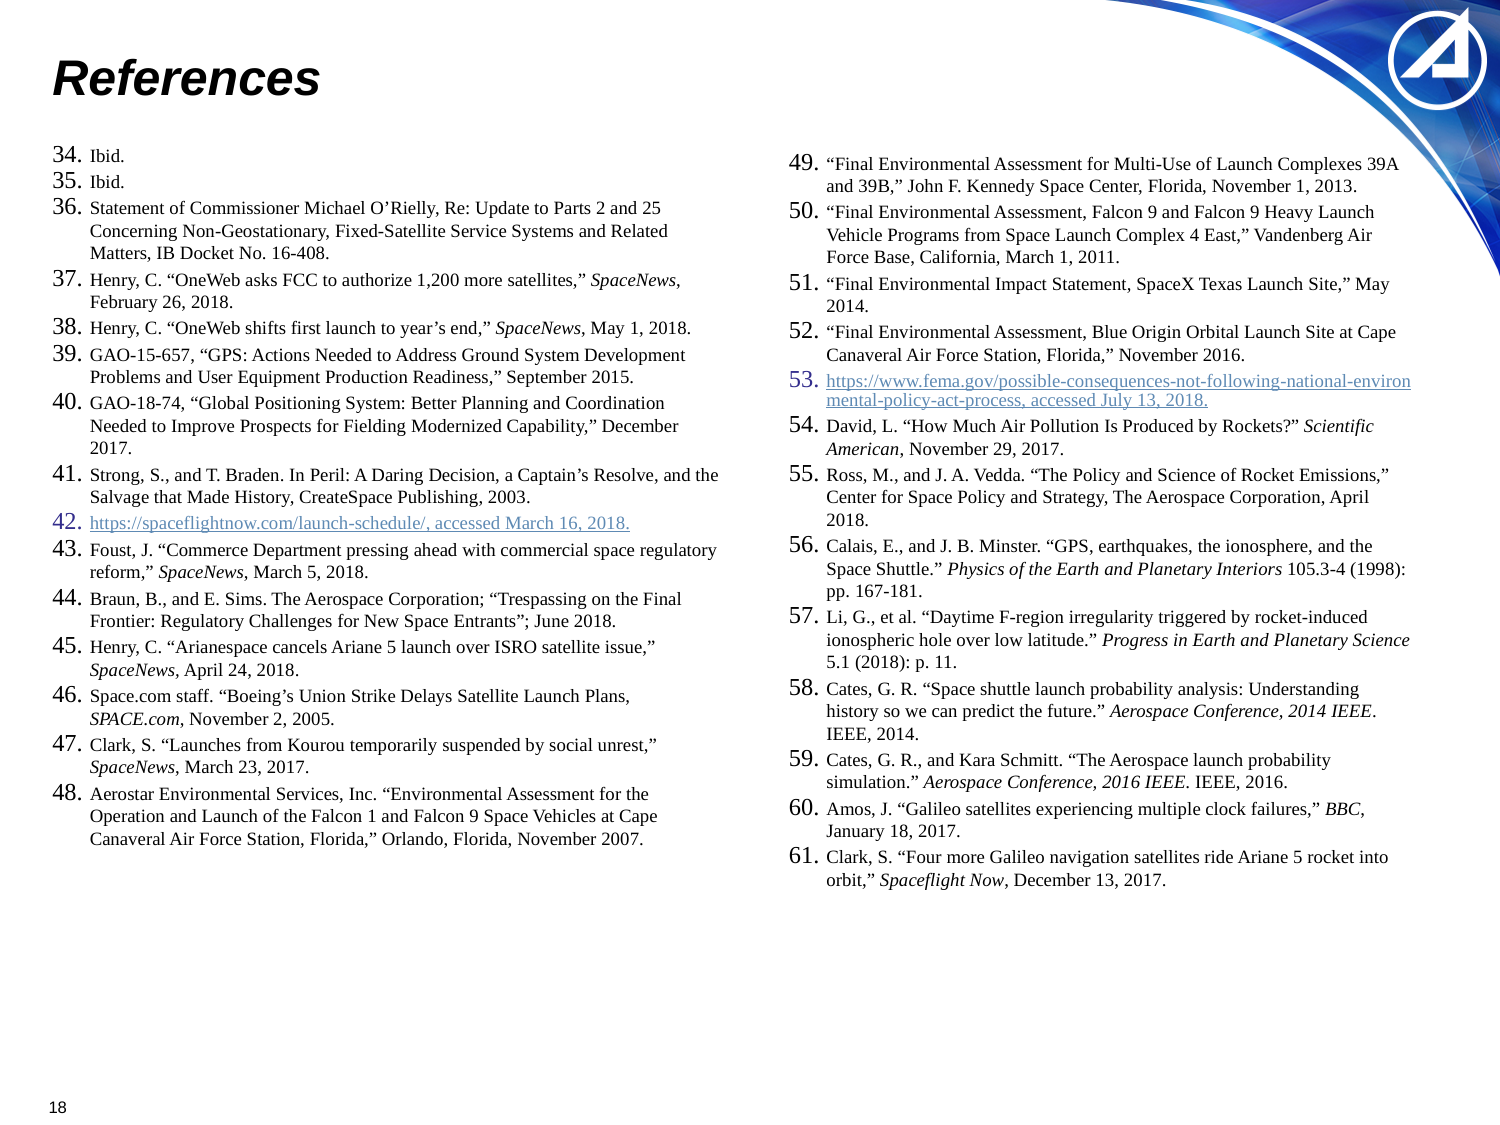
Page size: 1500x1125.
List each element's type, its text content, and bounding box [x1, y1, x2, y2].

picture [0, 0, 1500, 1125]
list “Final Environmental Assessment for Multi-Use of Launch Complexes 39A and 39B,” John F. Kennedy Space Center, Florida, November 1, 2013. “Final Environmental Assessment, Falcon 9 and Falcon 9 Heavy Launch Vehicle Programs from Space Launch Complex 4 East,” Vandenberg Air Force Base, California, March 1, 2011. “Final Environmental Impact Statement, SpaceX Texas Launch Site,” May 2014. “Final Environmental Assessment, Blue Origin Orbital Launch Site at Cape Canaveral Air Force Station, Florida,” November 2016. https://www.fema.gov/possible-consequences-not-following-national-environmental-policy-act-process, accessed July 13, 2018. David, L. “How Much Air Pollution Is Produced by Rockets?” Scientific American, November 29, 2017. Ross, M., and J. A. Vedda. “The Policy and Science of Rocket Emissions,” Center for Space Policy and Strategy, The Aerospace Corporation, April 2018. Calais, E., and J. B. Minster. “GPS, earthquakes, the ionosphere, and the Space Shuttle.” Physics of the Earth and Planetary Interiors 105.3-4 (1998): pp. 167-181. Li, G., et al. “Daytime F-region irregularity triggered by rocket-induced ionospheric hole over low latitude.” Progress in Earth and Planetary Science 5.1 (2018): p. 11. Cates, G. R. “Space shuttle launch probability analysis: Understanding history so we can predict the future.” Aerospace Conference, 2014 IEEE. IEEE, 2014. Cates, G. R., and Kara Schmitt. “The Aerospace launch probability simulation.” Aerospace Conference, 2016 IEEE. IEEE, 2016. Amos, J. “Galileo satellites experiencing multiple clock failures,” BBC, January 18, 2017. Clark, S. “Four more Galileo navigation satellites ride Ariane 5 rocket into orbit,” Spaceflight Now, December 13, 2017. [774, 143, 1428, 1009]
list Ibid. Ibid. Statement of Commissioner Michael O’Rielly, Re: Update to Parts 2 and 25 Concerning Non-Geostationary, Fixed-Satellite Service Systems and Related Matters, IB Docket No. 16-408. Henry, C. “OneWeb asks FCC to authorize 1,200 more satellites,” SpaceNews, February 26, 2018. Henry, C. “OneWeb shifts first launch to year’s end,” SpaceNews, May 1, 2018. GAO-15-657, “GPS: Actions Needed to Address Ground System Development Problems and User Equipment Production Readiness,” September 2015. GAO-18-74, “Global Positioning System: Better Planning and Coordination Needed to Improve Prospects for Fielding Modernized Capability,” December 2017. Strong, S., and T. Braden. In Peril: A Daring Decision, a Captain’s Resolve, and the Salvage that Made History, CreateSpace Publishing, 2003. https://spaceflightnow.com/launch-schedule/, accessed March 16, 2018. Foust, J. “Commerce Department pressing ahead with commercial space regulatory reform,” SpaceNews, March 5, 2018. Braun, B., and E. Sims. The Aerospace Corporation; “Trespassing on the Final Frontier: Regulatory Challenges for New Space Entrants”; June 2018. Henry, C. “Arianespace cancels Ariane 5 launch over ISRO satellite issue,” SpaceNews, April 24, 2018. Space.com staff. “Boeing’s Union Strike Delays Satellite Launch Plans, SPACE.com, November 2, 2005. Clark, S. “Launches from Kourou temporarily suspended by social unrest,” SpaceNews, March 23, 2017. Aerostar Environmental Services, Inc. “Environmental Assessment for the Operation and Launch of the Falcon 1 and Falcon 9 Space Vehicles at Cape Canaveral Air Force Station, Florida,” Orlando, Florida, November 2007. [37, 135, 741, 924]
title References [37, 38, 1335, 134]
